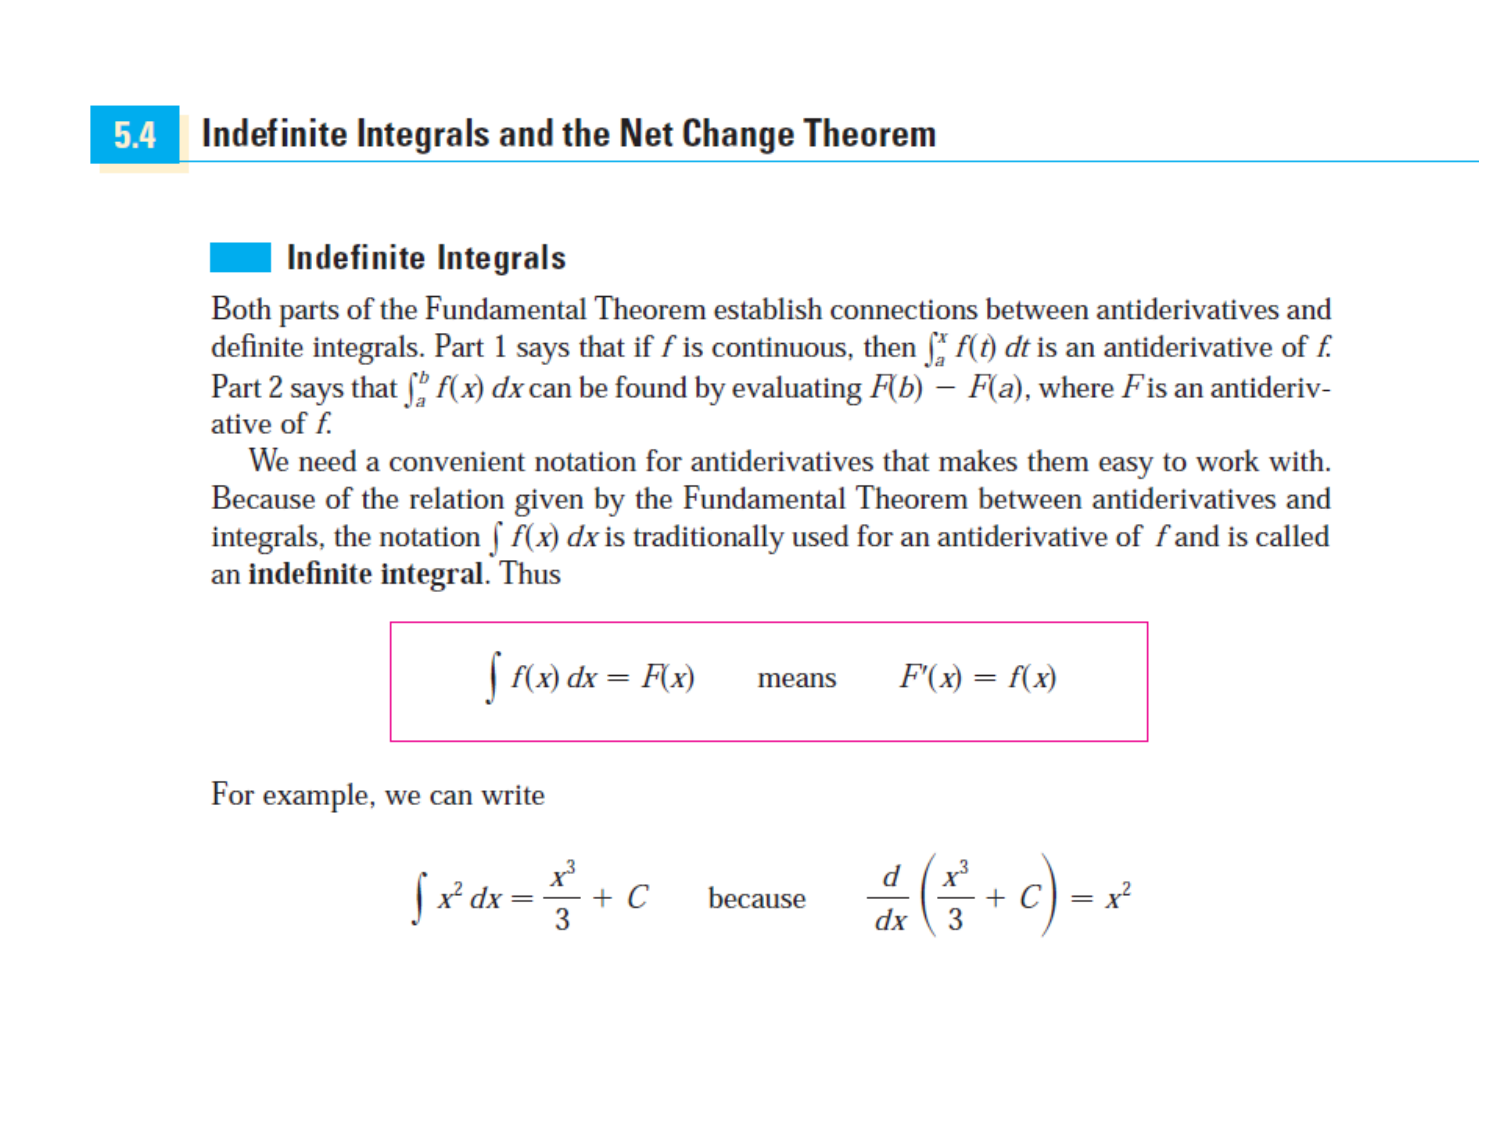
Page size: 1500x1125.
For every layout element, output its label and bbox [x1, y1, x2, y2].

picture [74, 87, 1479, 187]
picture [190, 224, 1363, 960]
